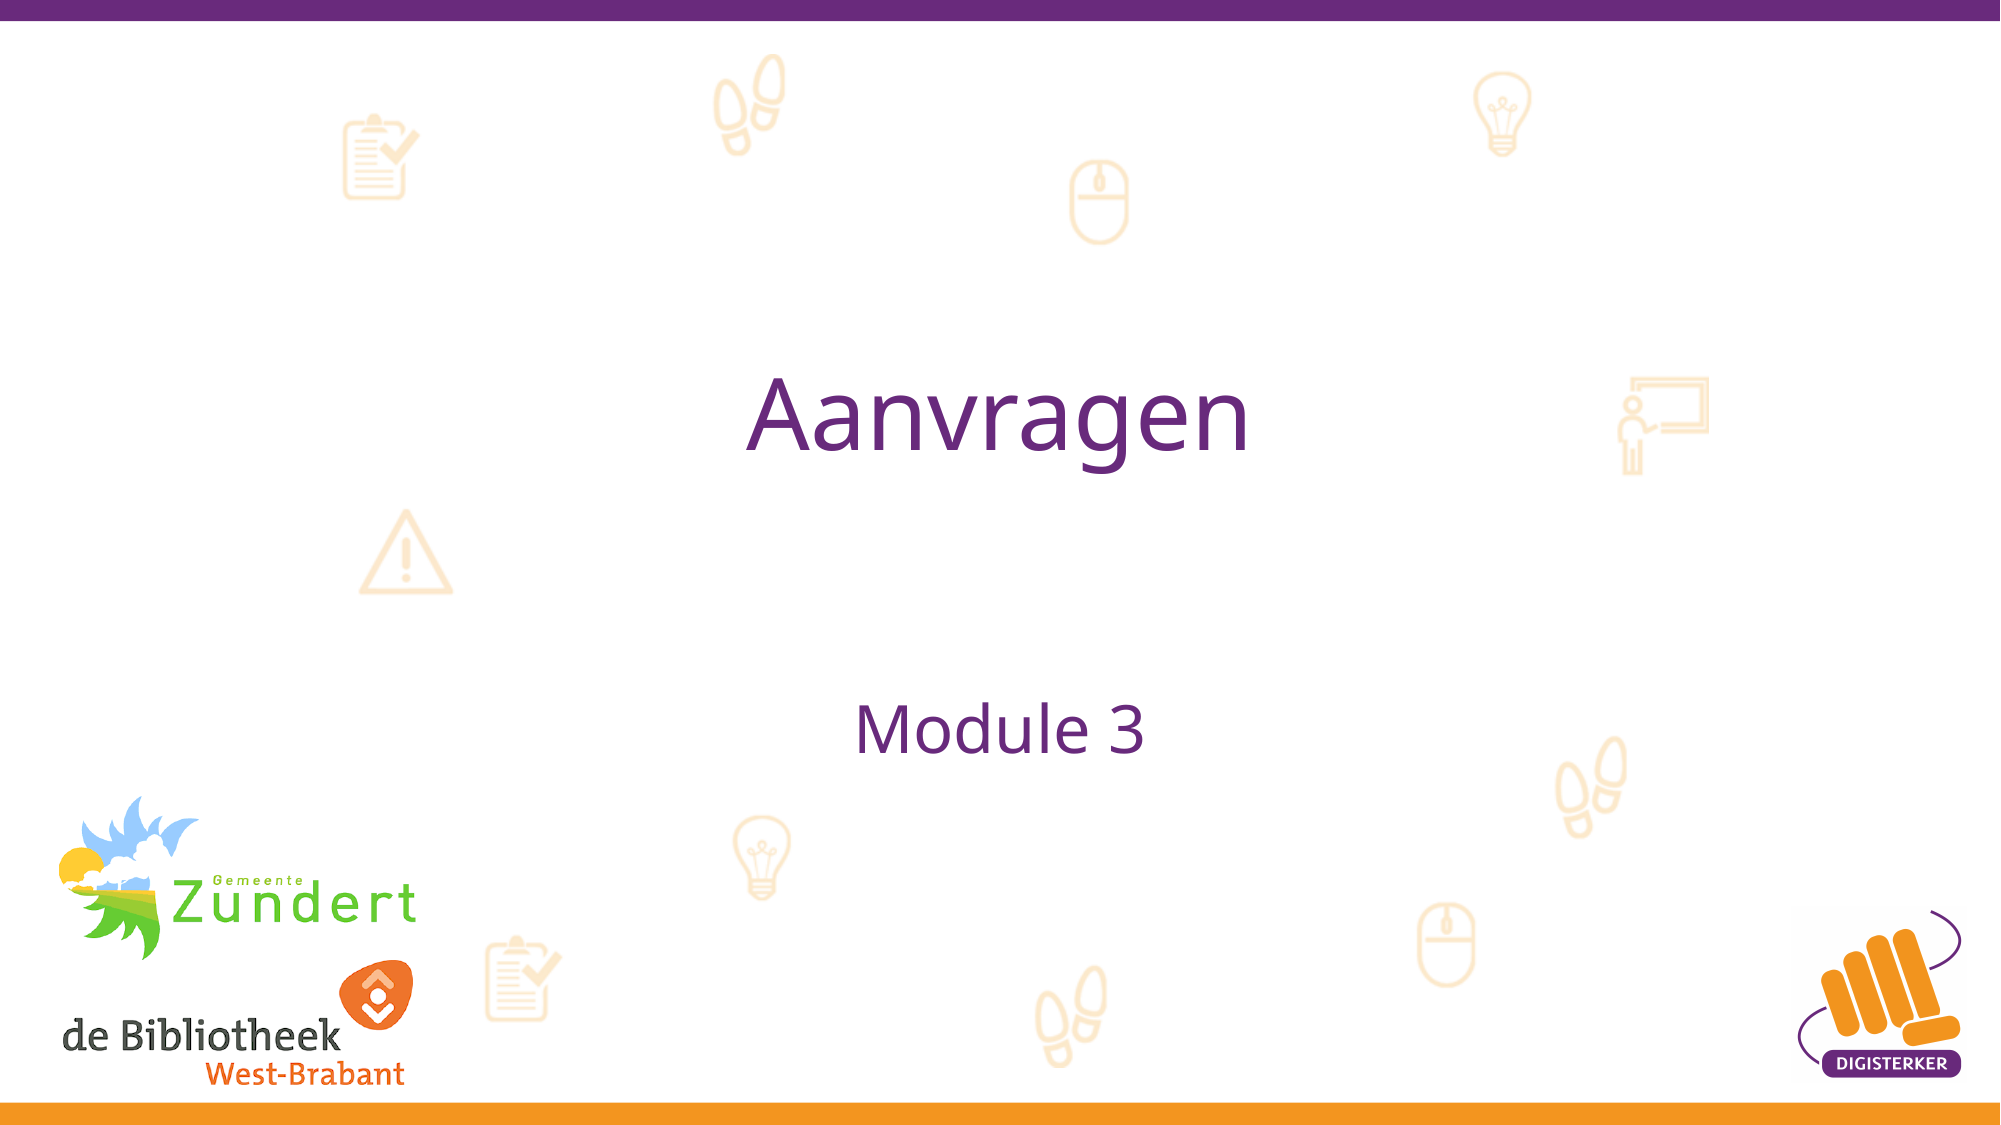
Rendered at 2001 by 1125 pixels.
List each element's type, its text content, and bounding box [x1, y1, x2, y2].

picture [59, 794, 416, 1088]
title Aanvragen [249, 184, 1750, 576]
picture [1791, 906, 1967, 1083]
subtitle Module 3 [249, 590, 1750, 863]
